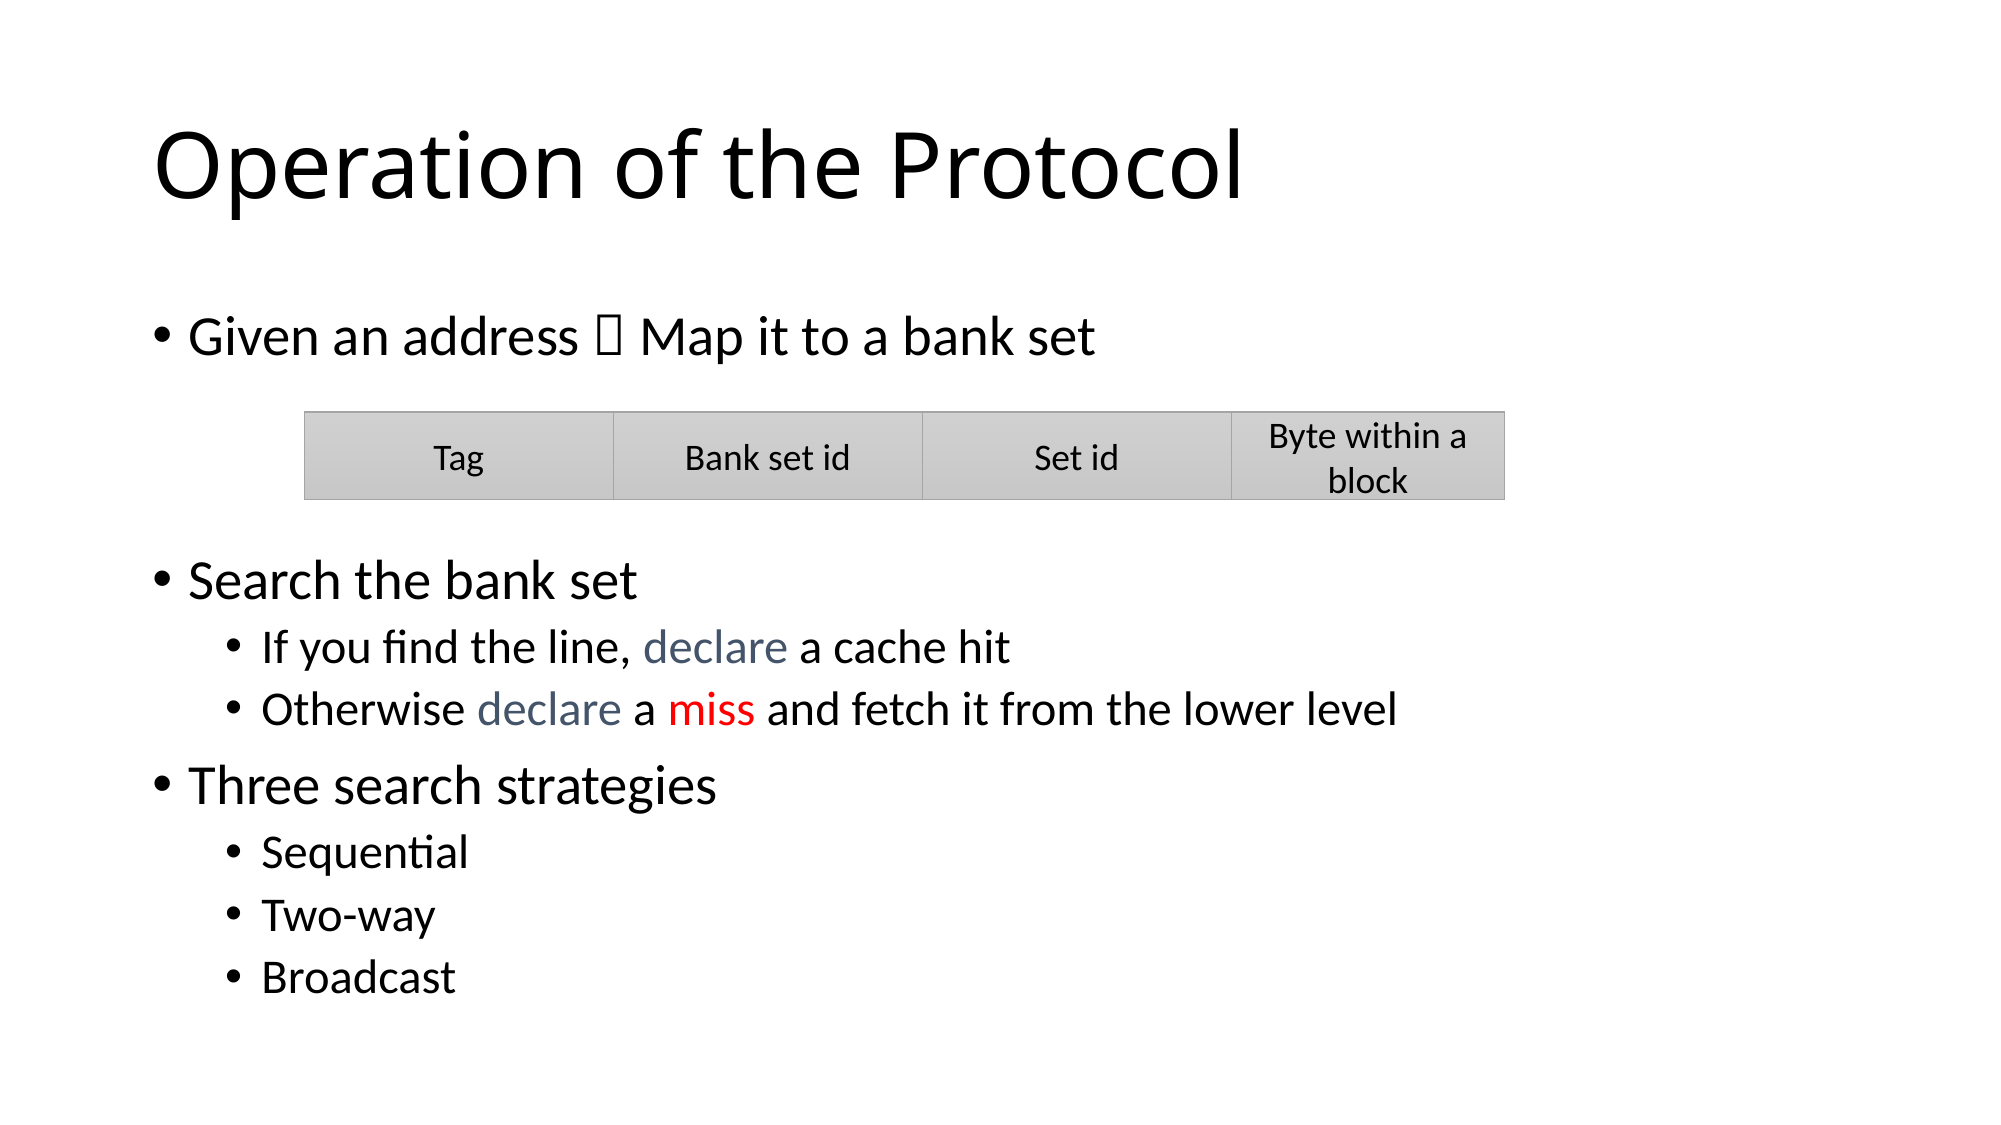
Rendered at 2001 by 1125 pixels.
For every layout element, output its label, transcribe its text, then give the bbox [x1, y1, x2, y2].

text_box Set id [923, 411, 1232, 500]
list Given an address  Map it to a bank set Search the bank set If you find the line, declare a cache hit Otherwise declare a miss and fetch it from the lower level Three search strategies Sequential Two-way Broadcast [137, 299, 1863, 1014]
text_box Tag [304, 411, 614, 500]
text_box Bank set id [614, 411, 923, 500]
text_box Byte within a block [1232, 411, 1505, 500]
title Operation of the Protocol [137, 59, 1863, 278]
